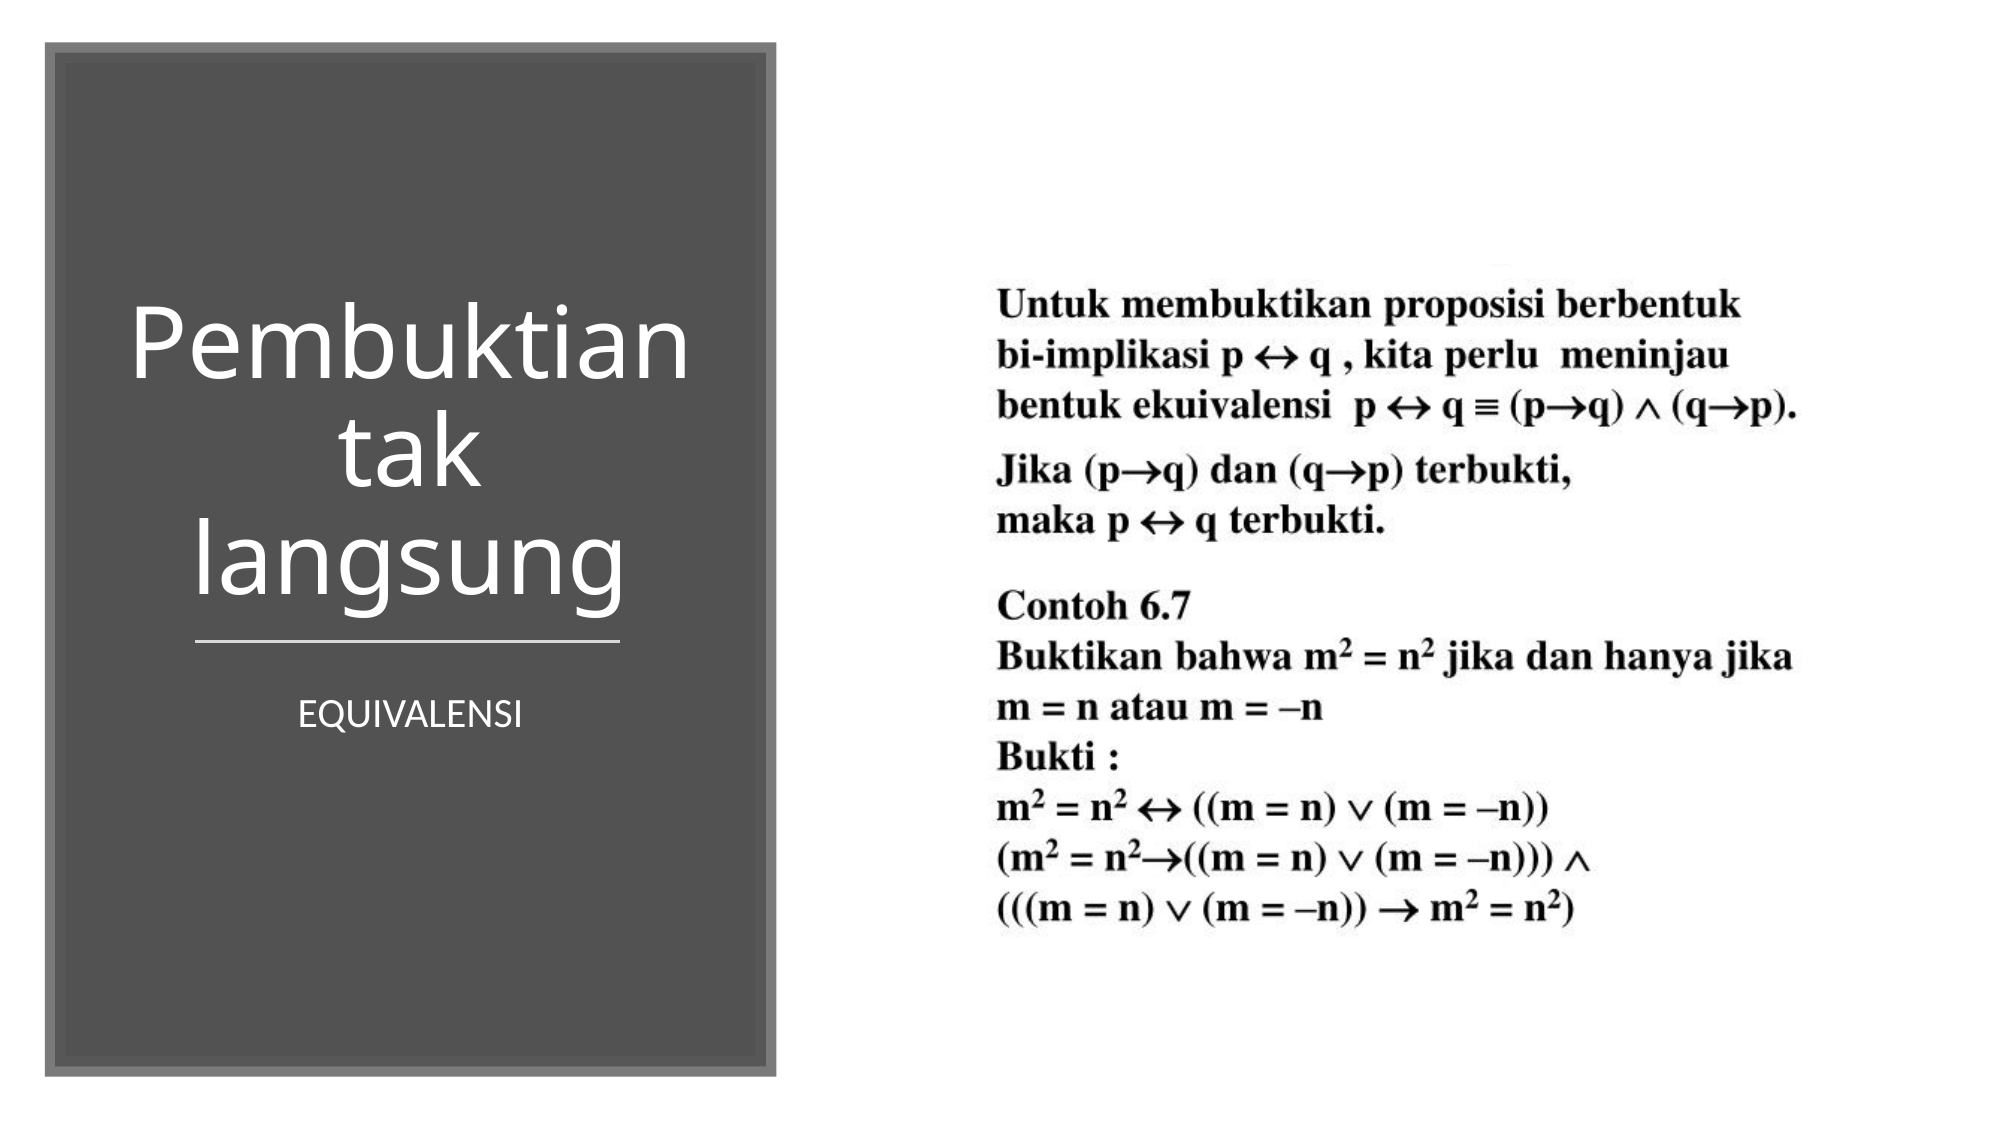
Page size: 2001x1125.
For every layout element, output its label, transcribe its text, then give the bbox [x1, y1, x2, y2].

list EQUIVALENSI [110, 684, 711, 935]
picture [845, 264, 1921, 967]
text_box [54, 52, 767, 1067]
title Pembuktian tak langsung [110, 149, 711, 624]
